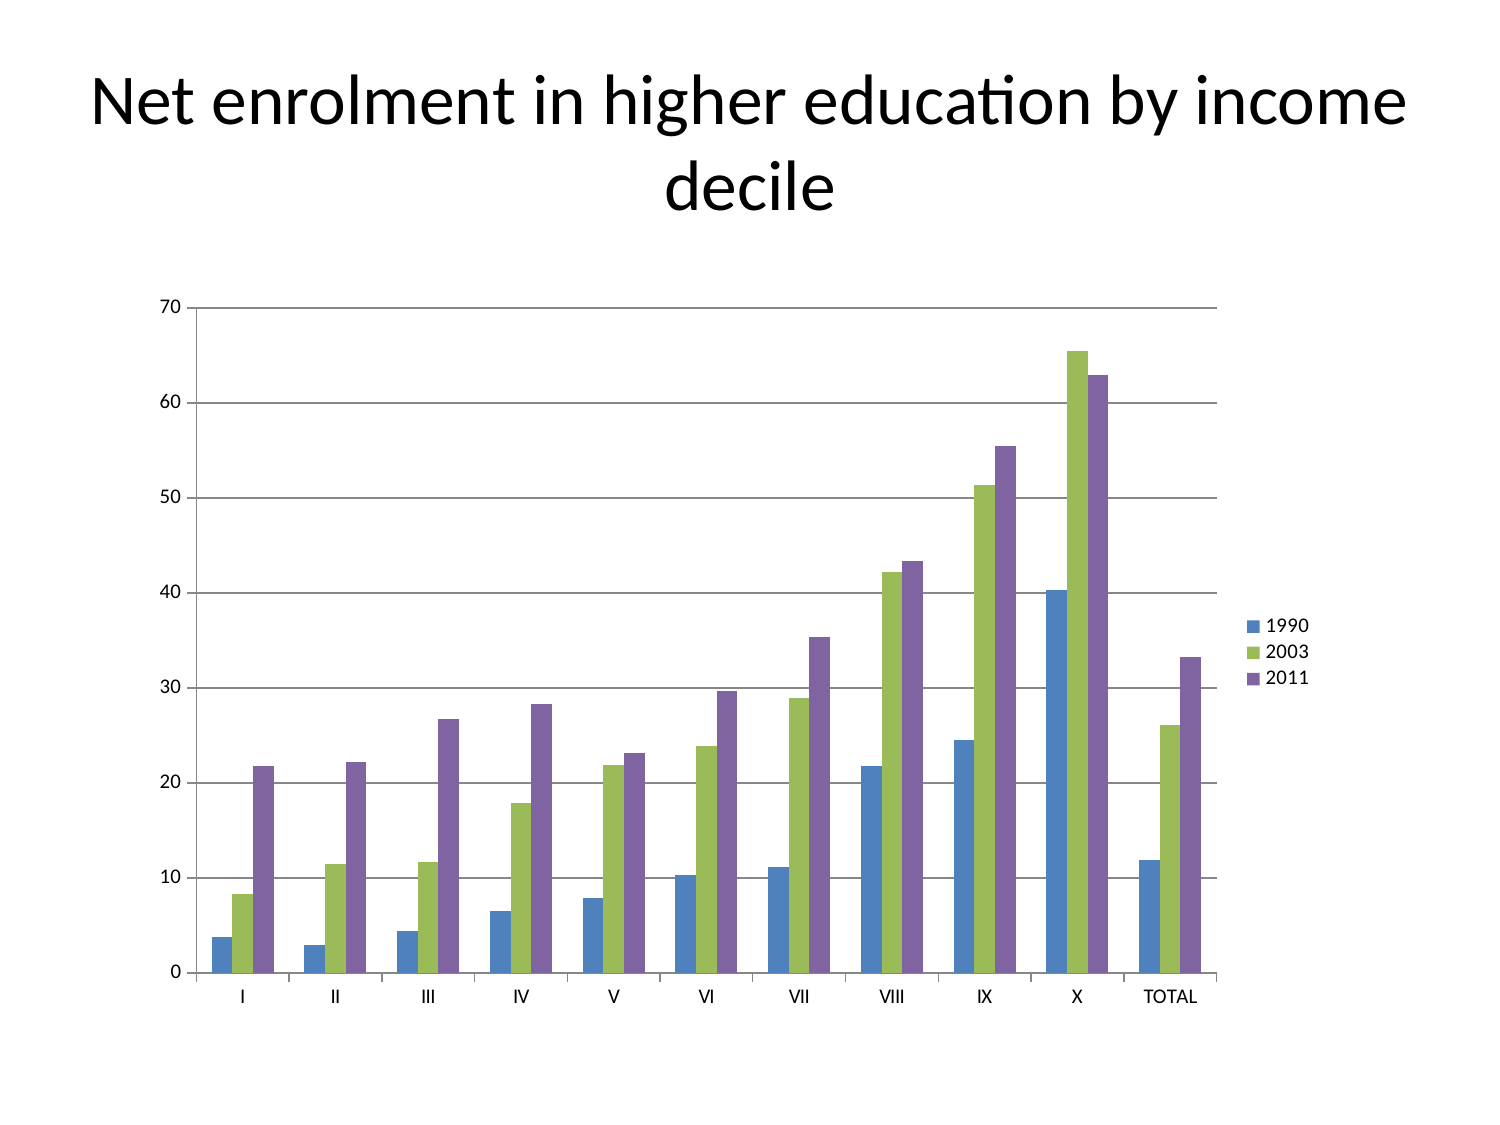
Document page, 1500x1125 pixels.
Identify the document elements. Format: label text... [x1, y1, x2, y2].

chart [135, 282, 1329, 1024]
title Net enrolment in higher education by income decile [75, 45, 1425, 233]
